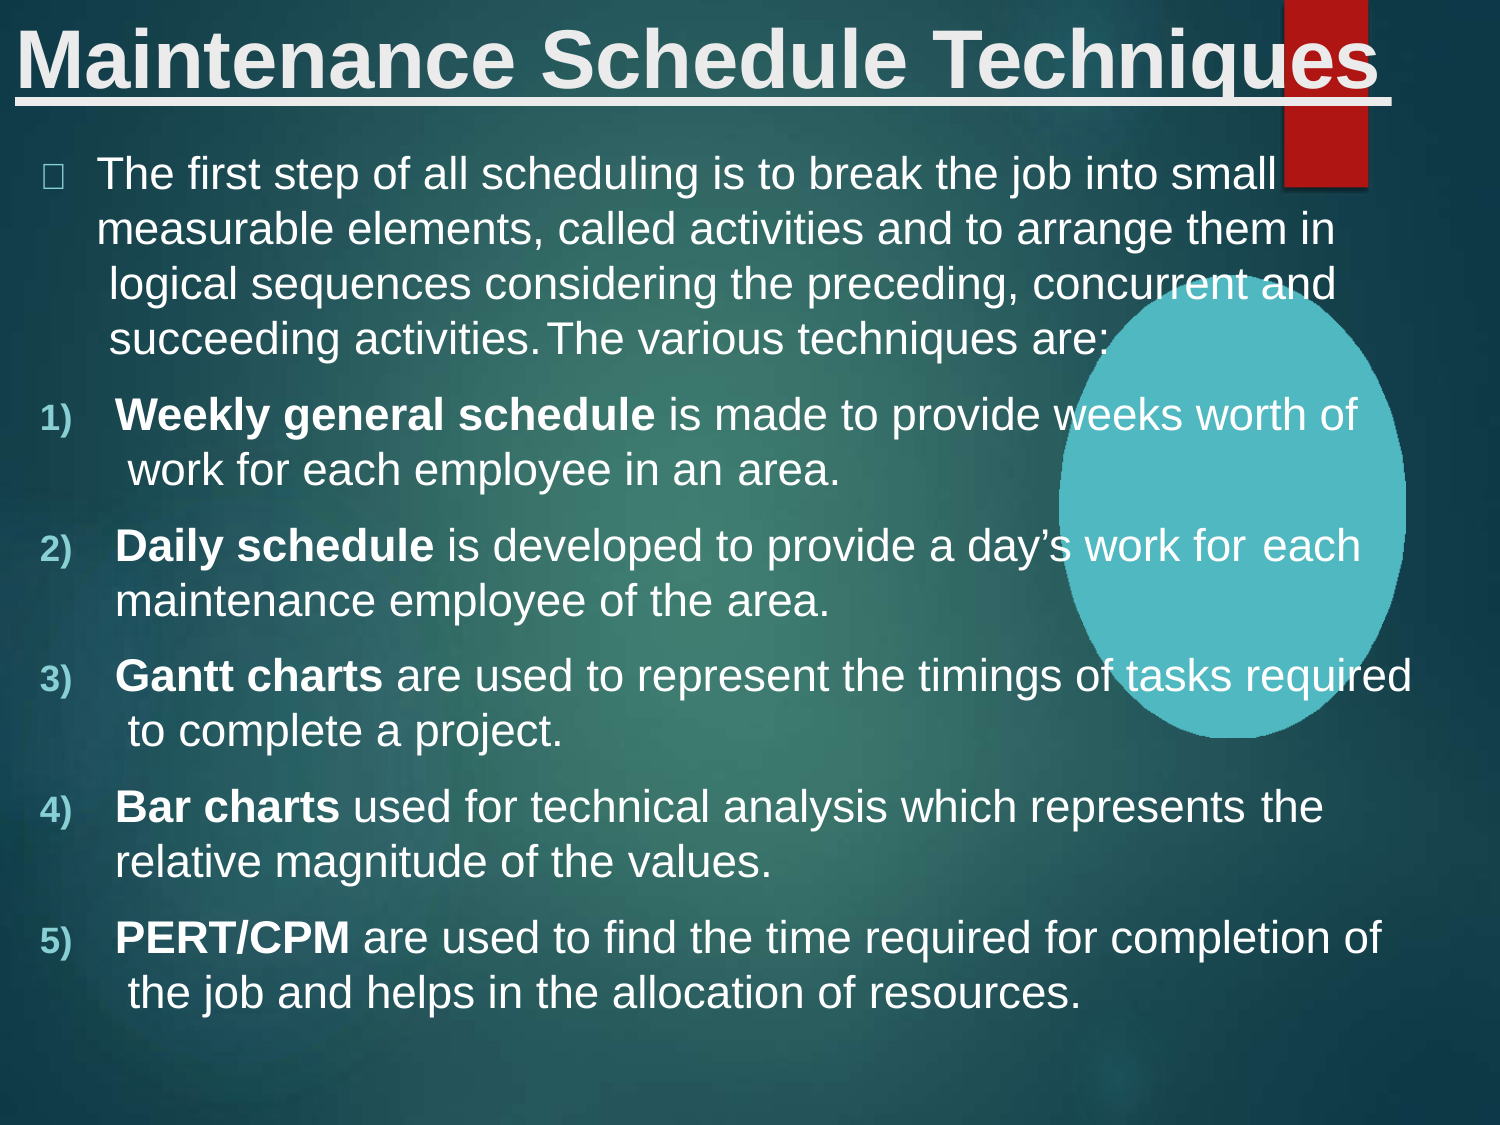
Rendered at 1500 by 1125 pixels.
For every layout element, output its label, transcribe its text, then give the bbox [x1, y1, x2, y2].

title Maintenance Schedule Techniques [12, 3, 1394, 193]
text_box  The first step of all scheduling is to break the job into small measurable elements, called activities and to arrange them in logical sequences considering the preceding, concurrent and succeeding activities. The various techniques are: Weekly general schedule is made to provide weeks worth of work for each employee in an area. Daily schedule is developed to provide a day’s work for each maintenance employee of the area. Gantt charts are used to represent the timings of tasks required to complete a project. Bar charts used for technical analysis which represents the relative magnitude of the values. PERT/CPM are used to find the time required for completion of the job and helps in the allocation of resources. [37, 141, 1423, 1018]
text_box [15, 97, 1392, 106]
picture [0, 0, 1500, 1125]
